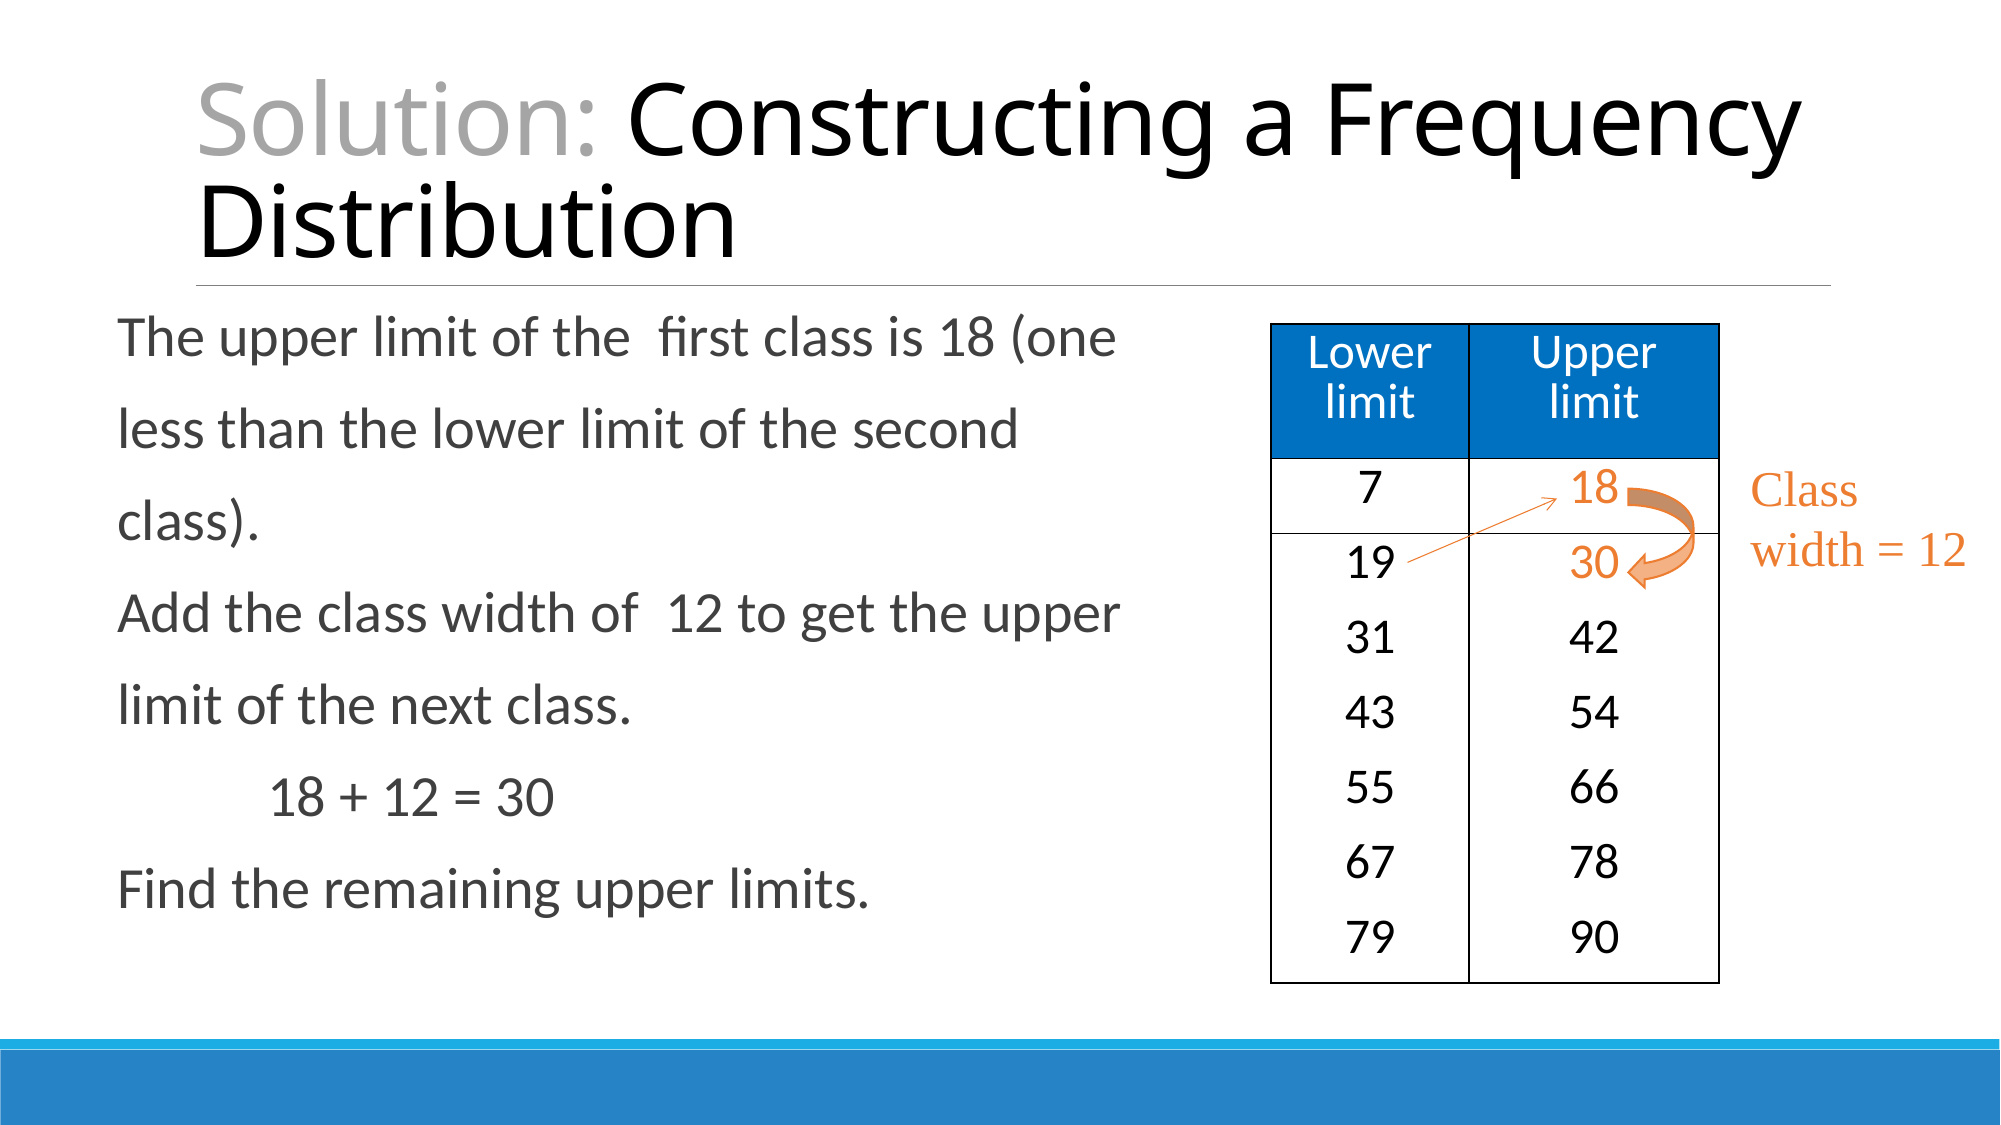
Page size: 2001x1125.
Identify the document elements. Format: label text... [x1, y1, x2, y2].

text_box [1407, 498, 1558, 563]
table_cell 30 [1470, 534, 1718, 608]
list The upper limit of the first class is 18 (one less than the lower limit of the second class). Add the class width of 12 to get the upper limit of the next class. 18 + 12 = 30 Find the remaining upper limits. [117, 298, 1293, 1113]
text_box [1626, 487, 1695, 590]
table_cell 43 [1272, 683, 1468, 758]
title Solution: Constructing a Frequency Distribution [180, 47, 1830, 285]
table_cell 7 [1272, 459, 1468, 533]
table_cell 54 [1470, 683, 1718, 758]
table_cell 42 [1470, 608, 1718, 683]
table_cell 66 [1470, 758, 1718, 833]
table_cell 78 [1470, 833, 1718, 908]
table_cell 90 [1470, 908, 1718, 982]
table_header Upper limit [1470, 325, 1718, 458]
table_cell 18 [1470, 459, 1718, 533]
table_cell 79 [1272, 908, 1468, 982]
table_header Lower limit [1272, 325, 1468, 458]
table_cell 55 [1272, 758, 1468, 833]
text_box Class width = 12 [1735, 449, 1987, 584]
table_cell 19 [1272, 534, 1468, 608]
table_cell 31 [1272, 608, 1468, 683]
table_cell 67 [1272, 833, 1468, 908]
